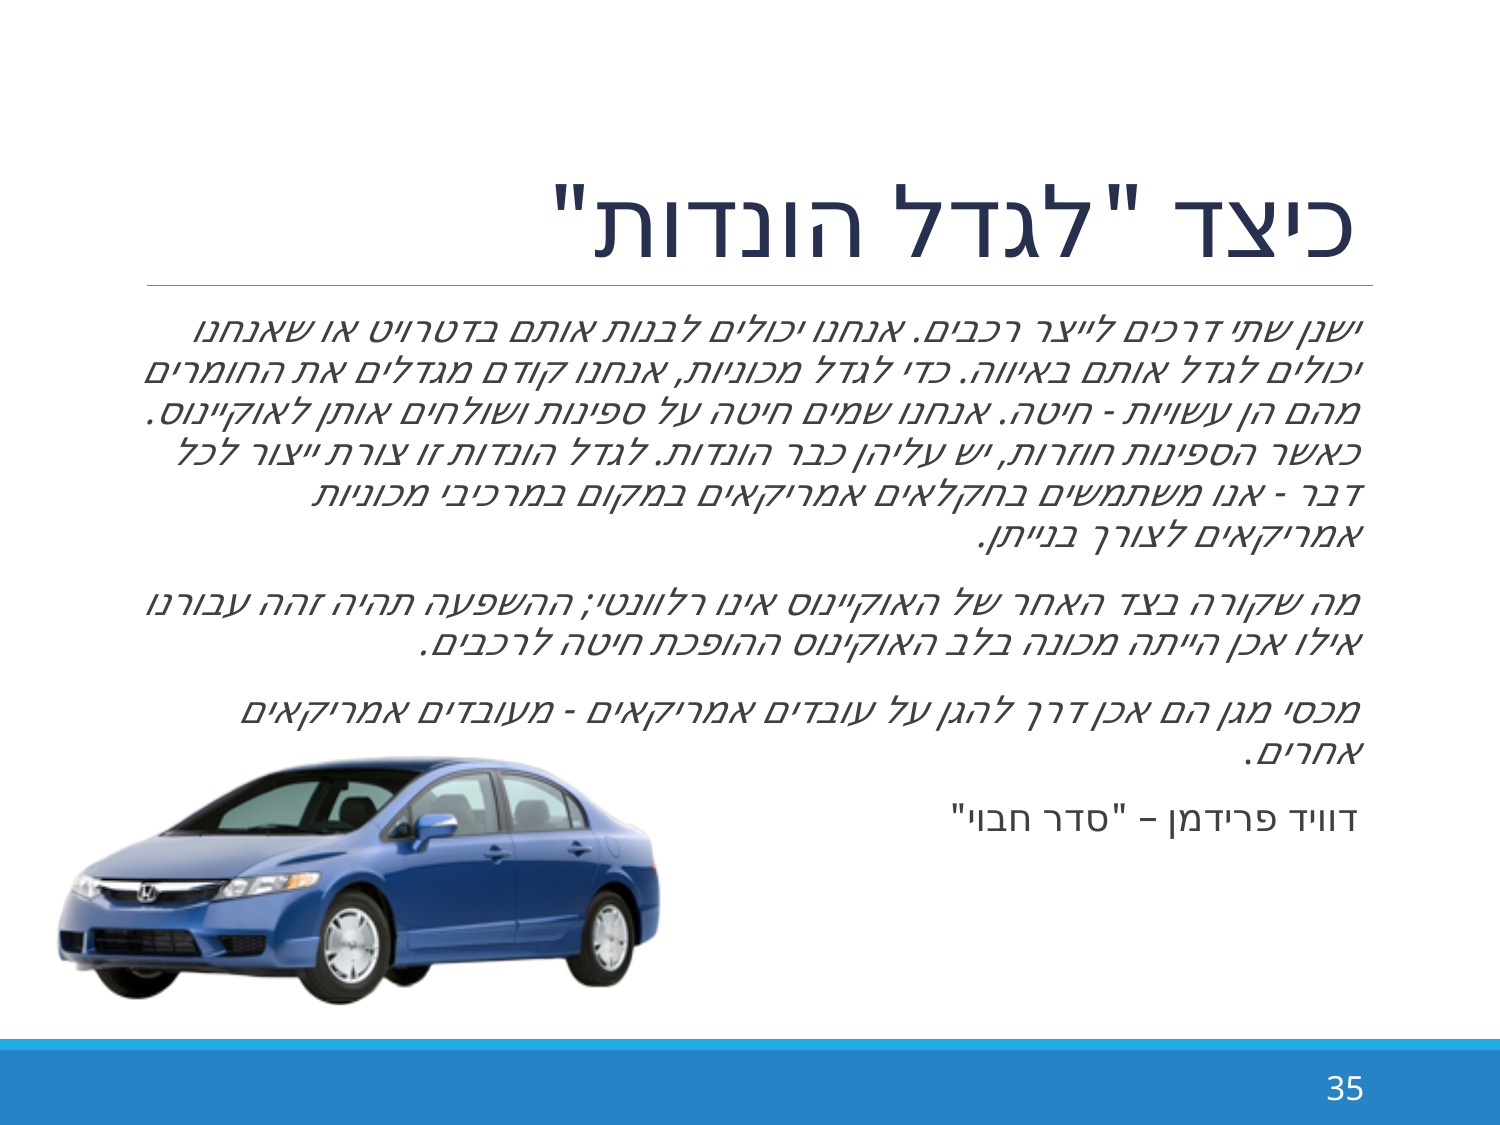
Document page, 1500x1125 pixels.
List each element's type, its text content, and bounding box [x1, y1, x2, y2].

slide_number 35 [1218, 1059, 1380, 1120]
picture [50, 731, 665, 1031]
title כיצד "לגדל הונדות" [135, 47, 1373, 285]
list ישנן שתי דרכים לייצר רכבים. אנחנו יכולים לבנות אותם בדטרויט או שאנחנו יכולים לגדל אותם באיווה. כדי לגדל מכוניות, אנחנו קודם מגדלים את החומרים מהם הן עשויות - חיטה. אנחנו שמים חיטה על ספינות ושולחים אותן לאוקיינוס. כאשר הספינות חוזרות, יש עליהן כבר הונדות. לגדל הונדות זו צורת ייצור לכל דבר - אנו משתמשים בחקלאים אמריקאים במקום במרכיבי מכוניות אמריקאים לצורך בנייתן. מה שקורה בצד האחר של האוקיינוס אינו רלוונטי; ההשפעה תהיה זהה עבורנו אילו אכן הייתה מכונה בלב האוקינוס ההופכת חיטה לרכבים. מכסי מגן הם אכן דרך להגן על עובדים אמריקאים - מעובדים אמריקאים אחרים. דוויד פרידמן – "סדר חבוי" [135, 302, 1373, 963]
